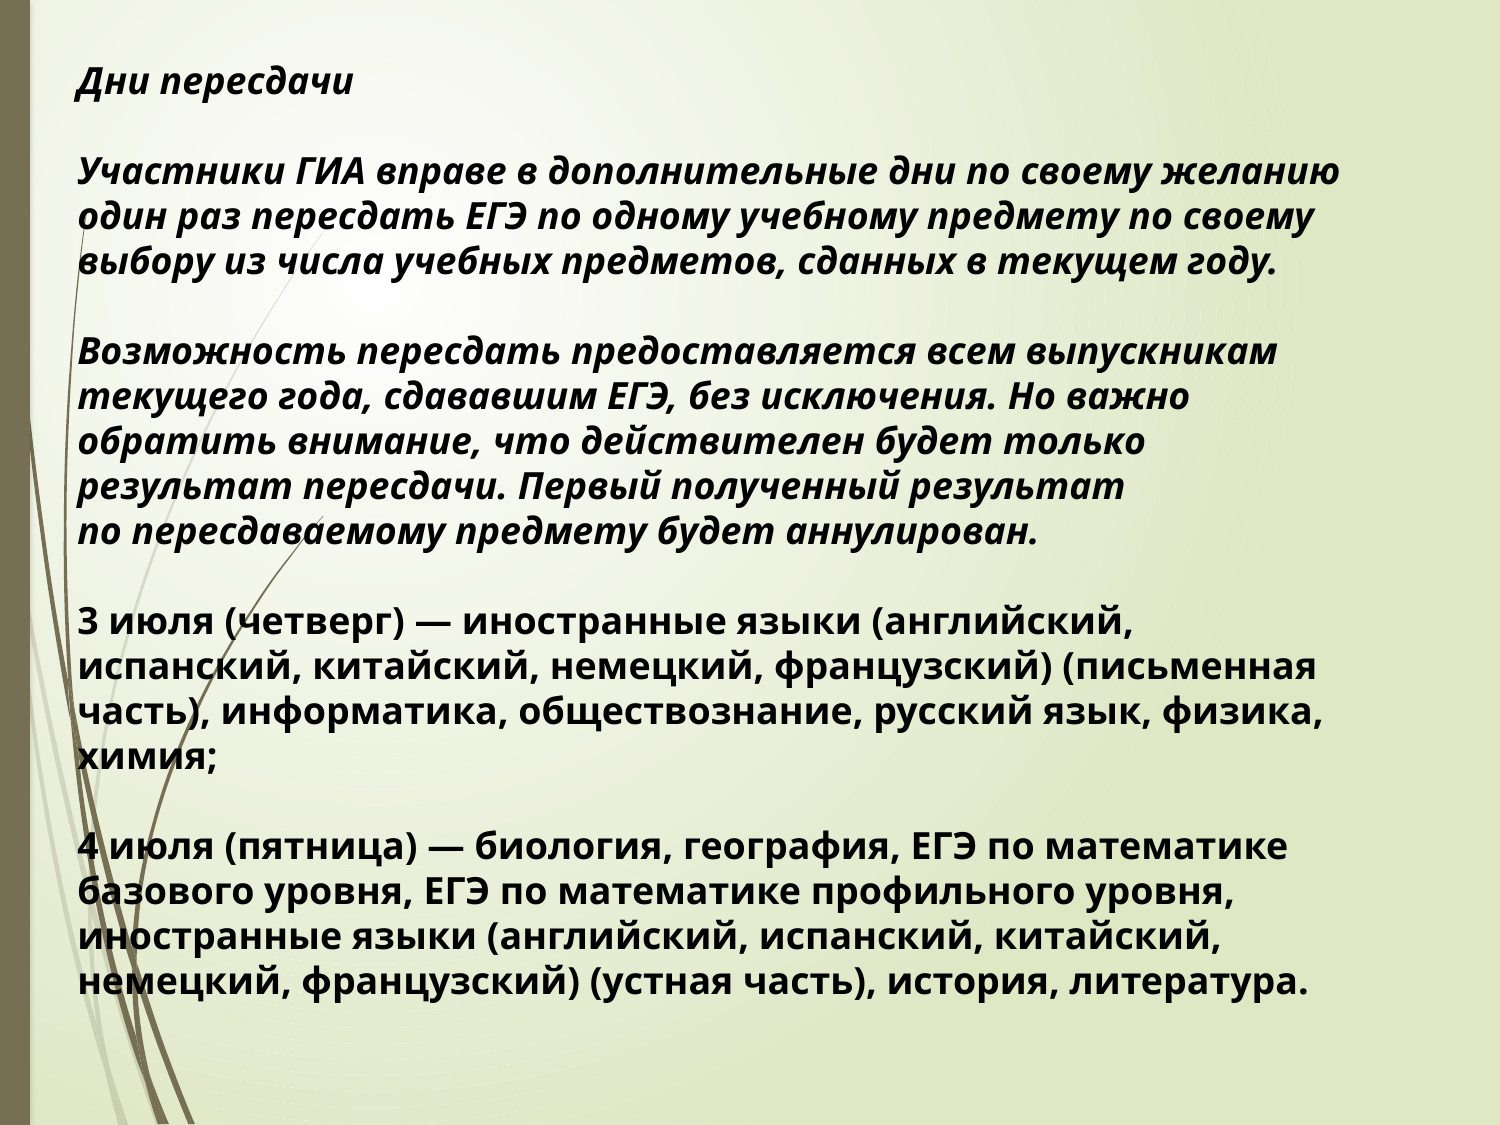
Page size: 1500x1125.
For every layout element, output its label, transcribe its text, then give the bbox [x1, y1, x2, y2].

text_box Дни пересдачи Участники ГИА вправе в дополнительные дни по своему желанию один раз пересдать ЕГЭ по одному учебному предмету по своему выбору из числа учебных предметов, сданных в текущем году. Возможность пересдать предоставляется всем выпускникам текущего года, сдававшим ЕГЭ, без исключения. Но важно обратить внимание, что действителен будет только результат пересдачи. Первый полученный результат по пересдаваемому предмету будет аннулирован. 3 июля (четверг) — иностранные языки (английский, испанский, китайский, немецкий, французский) (письменная часть), информатика, обществознание, русский язык, физика, химия; 4 июля (пятница) — биология, география, ЕГЭ по математике базового уровня, ЕГЭ по математике профильного уровня, иностранные языки (английский, испанский, китайский, немецкий, французский) (устная часть), история, литература. [62, 49, 1363, 1055]
